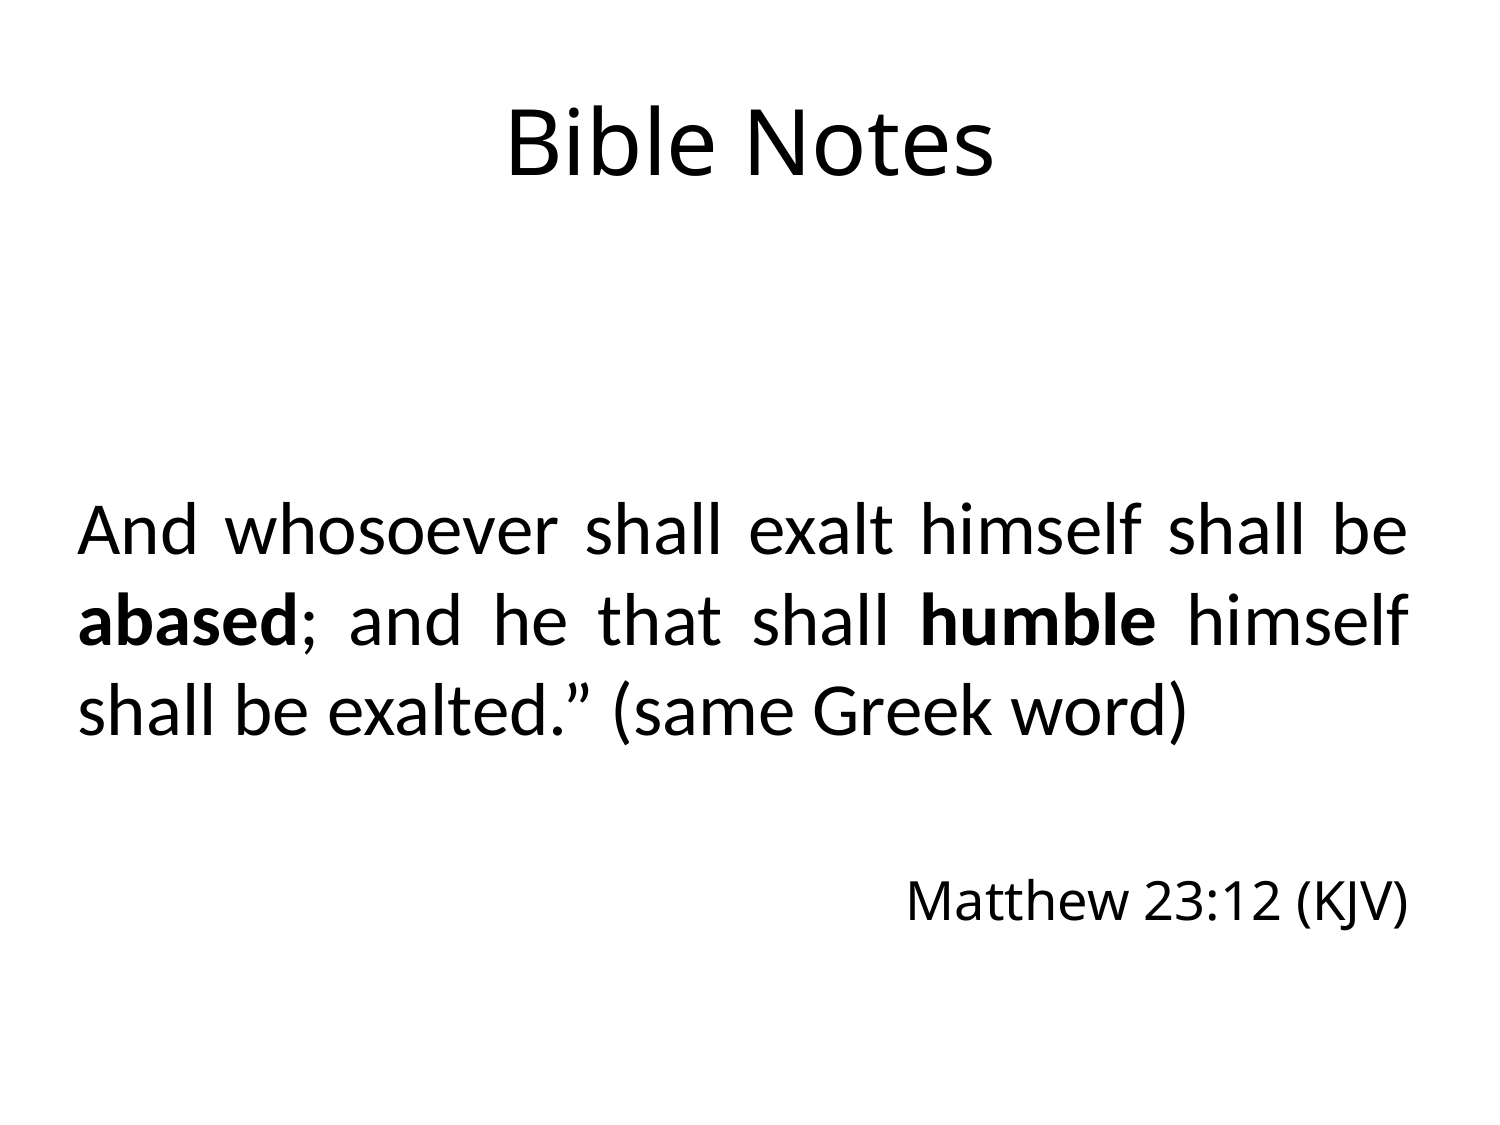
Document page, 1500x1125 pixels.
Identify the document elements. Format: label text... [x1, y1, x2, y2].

title Bible Notes [75, 45, 1425, 233]
list And whosoever shall exalt himself shall be abased; and he that shall humble himself shall be exalted.” (same Greek word) Matthew 23:12 (KJV) [62, 262, 1425, 1075]
